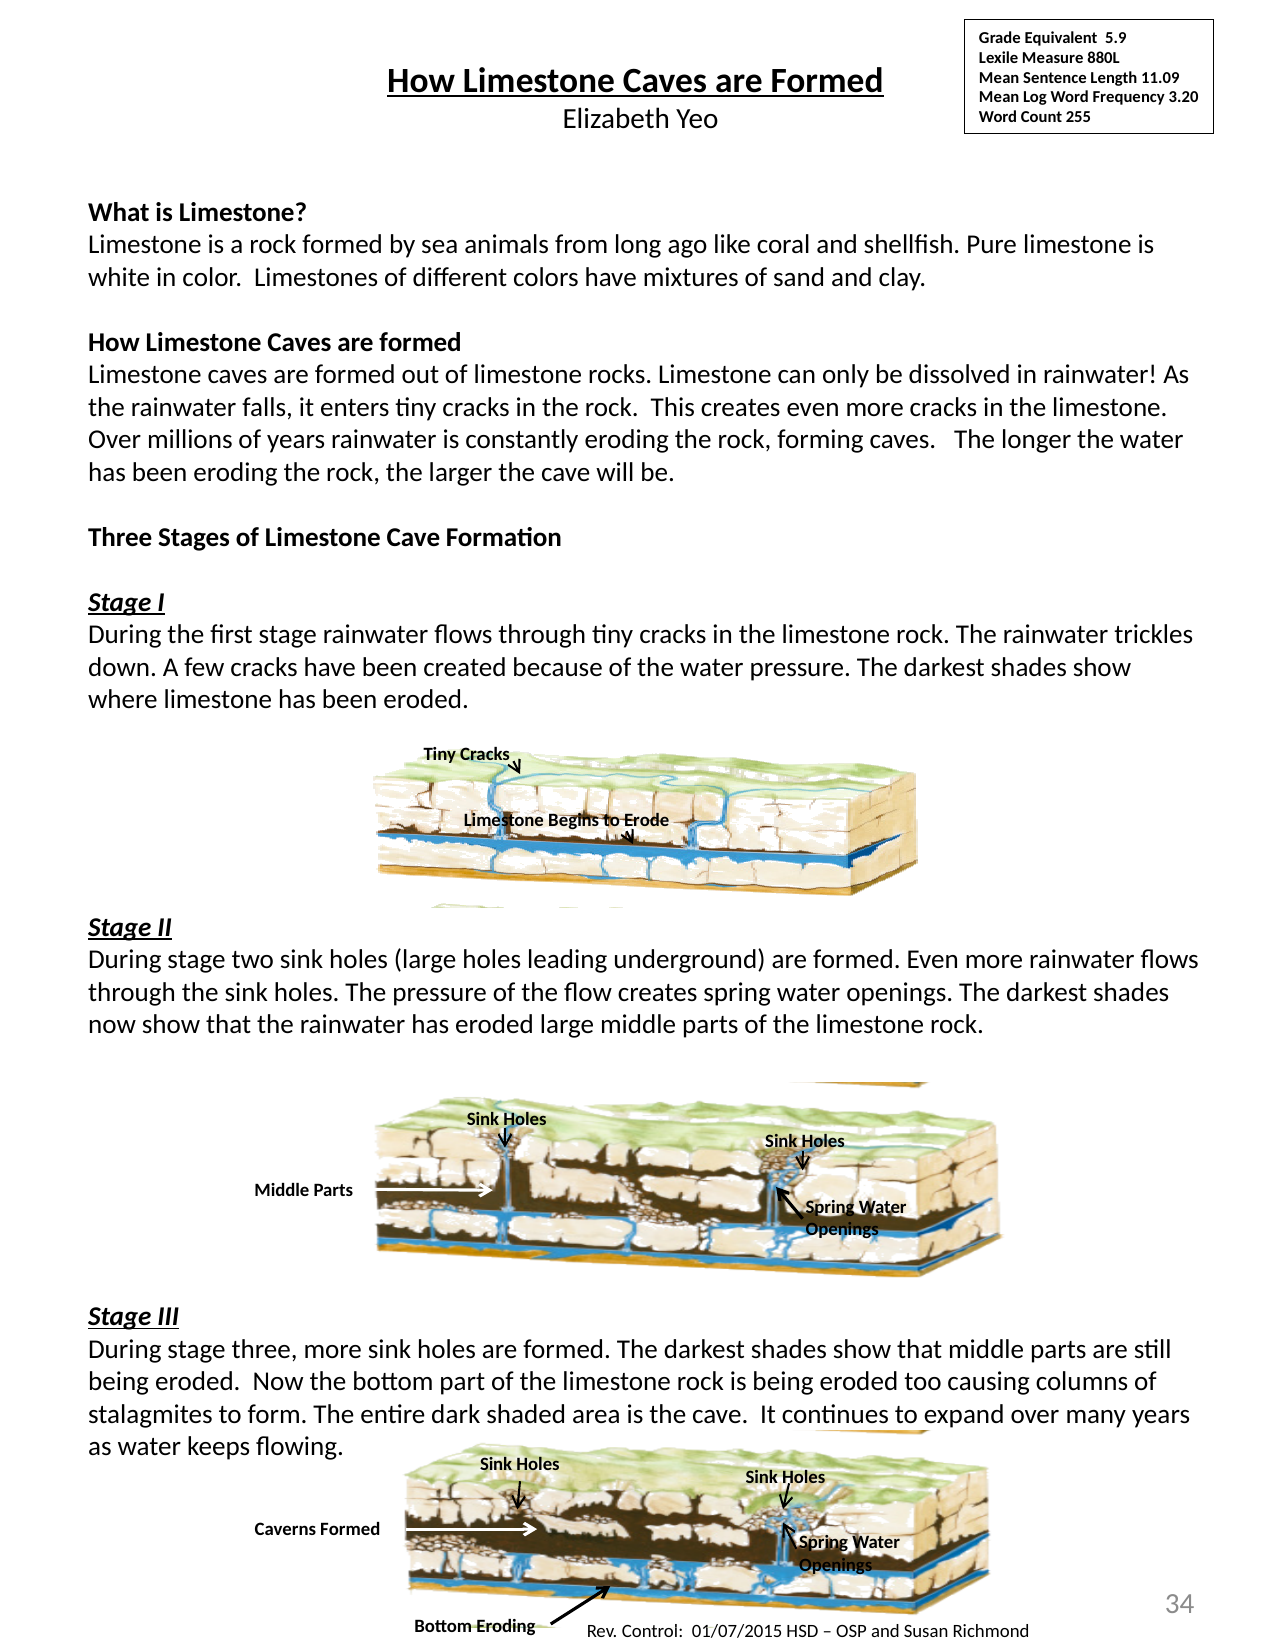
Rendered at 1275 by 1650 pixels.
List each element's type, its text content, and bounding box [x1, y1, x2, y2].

text_box How Limestone Caves are Formed Elizabeth Yeo What is Limestone? Limestone is a rock formed by sea animals from long ago like coral and shellfish. Pure limestone is white in color. Limestones of different colors have mixtures of sand and clay. How Limestone Caves are formed Limestone caves are formed out of limestone rocks. Limestone can only be dissolved in rainwater! As the rainwater falls, it enters tiny cracks in the rock. This creates even more cracks in the limestone. Over millions of years rainwater is constantly eroding the rock, forming caves. The longer the water has been eroding the rock, the larger the cave will be. Three Stages of Limestone Cave Formation Stage I During the first stage rainwater flows through tiny cracks in the limestone rock. The rainwater trickles down. A few cracks have been created because of the water pressure. The darkest shades show where limestone has been eroded. Stage II During stage two sink holes (large holes leading underground) are formed. Even more rainwater flows through the sink holes. The pressure of the flow creates spring water openings. The darkest shades now show that the rainwater has eroded large middle parts of the limestone rock. Stage III During stage three, more sink holes are formed. The darkest shades show that middle parts are still being eroded. Now the bottom part of the limestone rock is being eroded too causing columns of stalagmites to form. The entire dark shaded area is the cave. It continues to expand over many years as water keeps flowing. [72, 49, 1215, 1650]
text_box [340, 734, 950, 909]
text_box Grade Equivalent 5.9 Lexile Measure 880L Mean Sentence Length 11.09 Mean Log Word Frequency 3.20 Word Count 255 [964, 19, 1214, 134]
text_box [238, 1081, 1037, 1292]
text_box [238, 1430, 1027, 1645]
